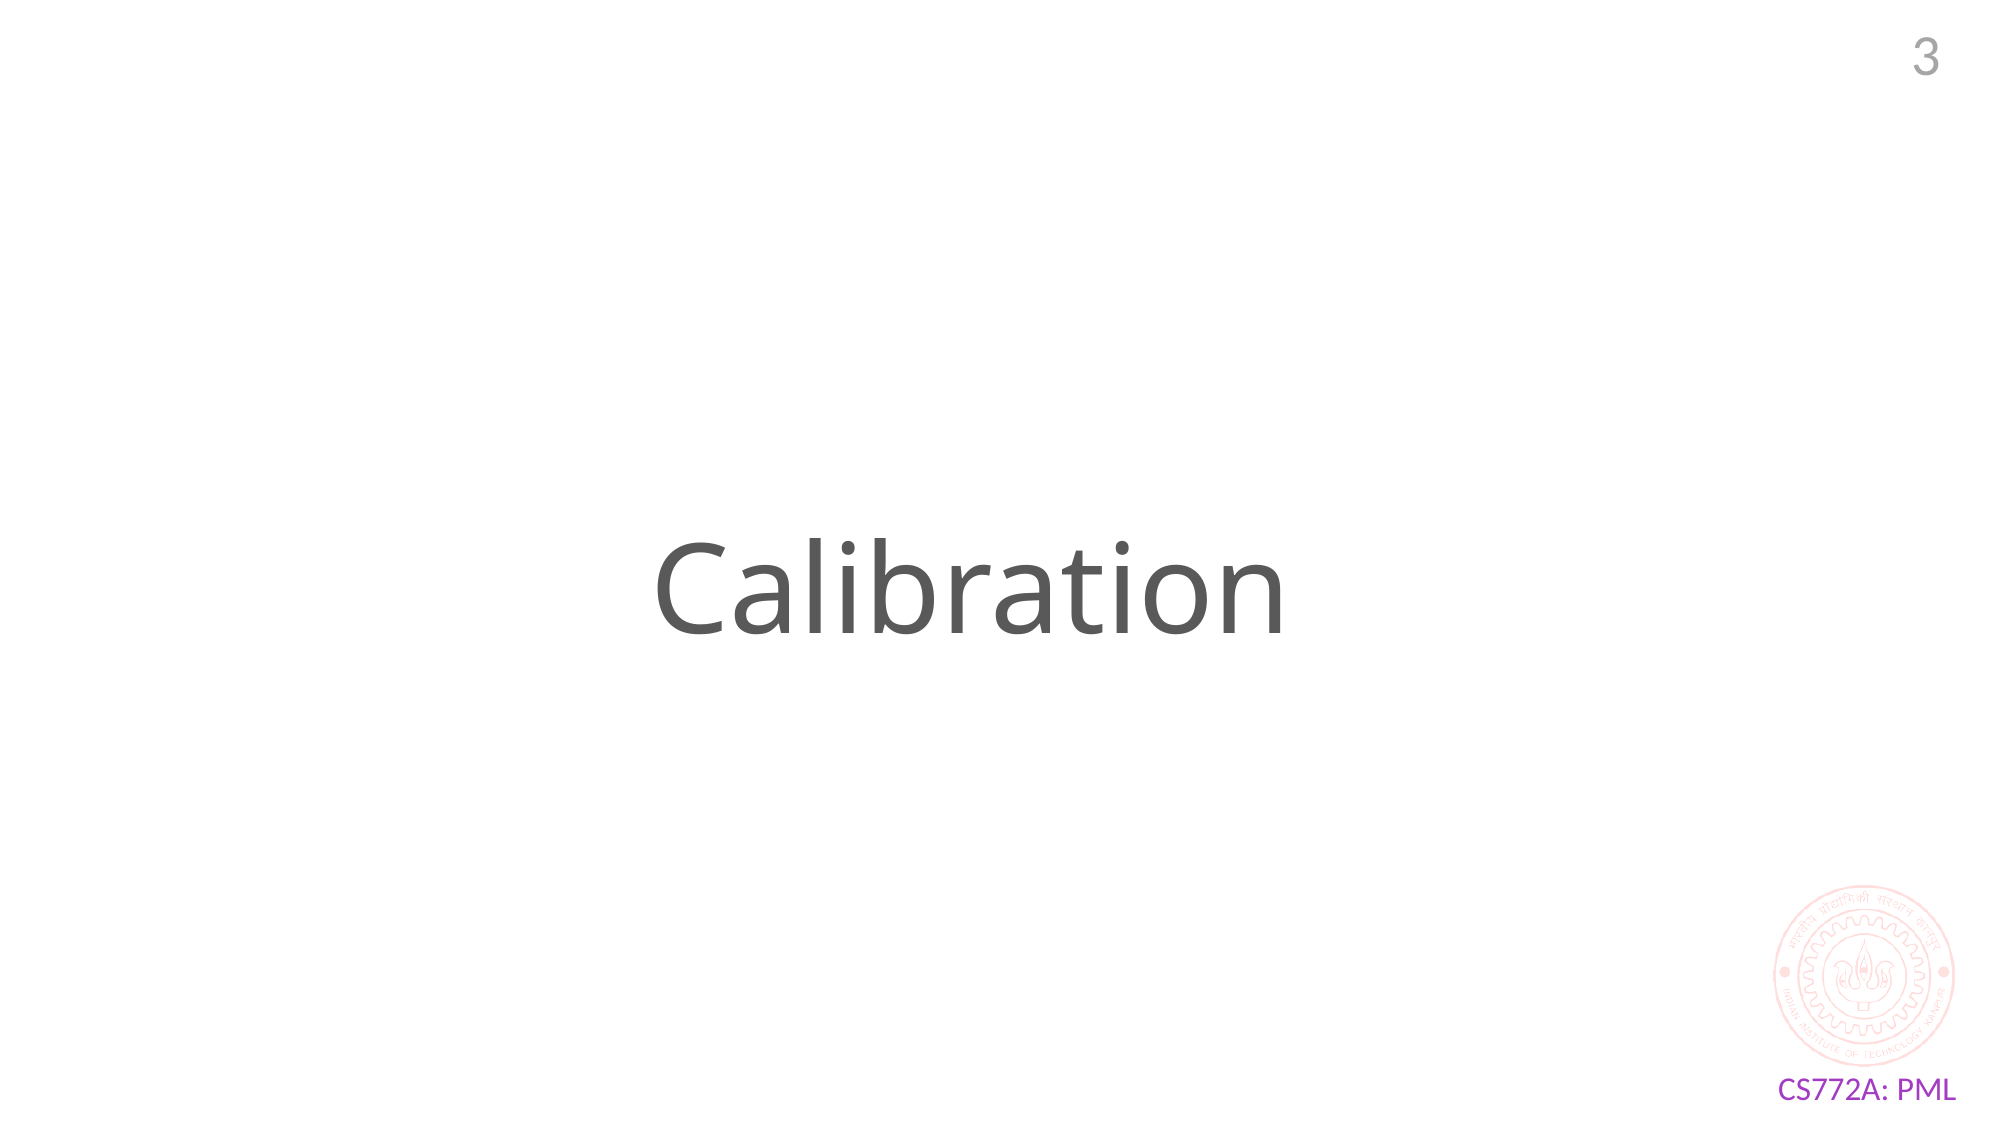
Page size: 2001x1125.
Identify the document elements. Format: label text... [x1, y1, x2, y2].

text_box 3 [1857, 22, 1957, 83]
title Calibration [187, 461, 1756, 725]
